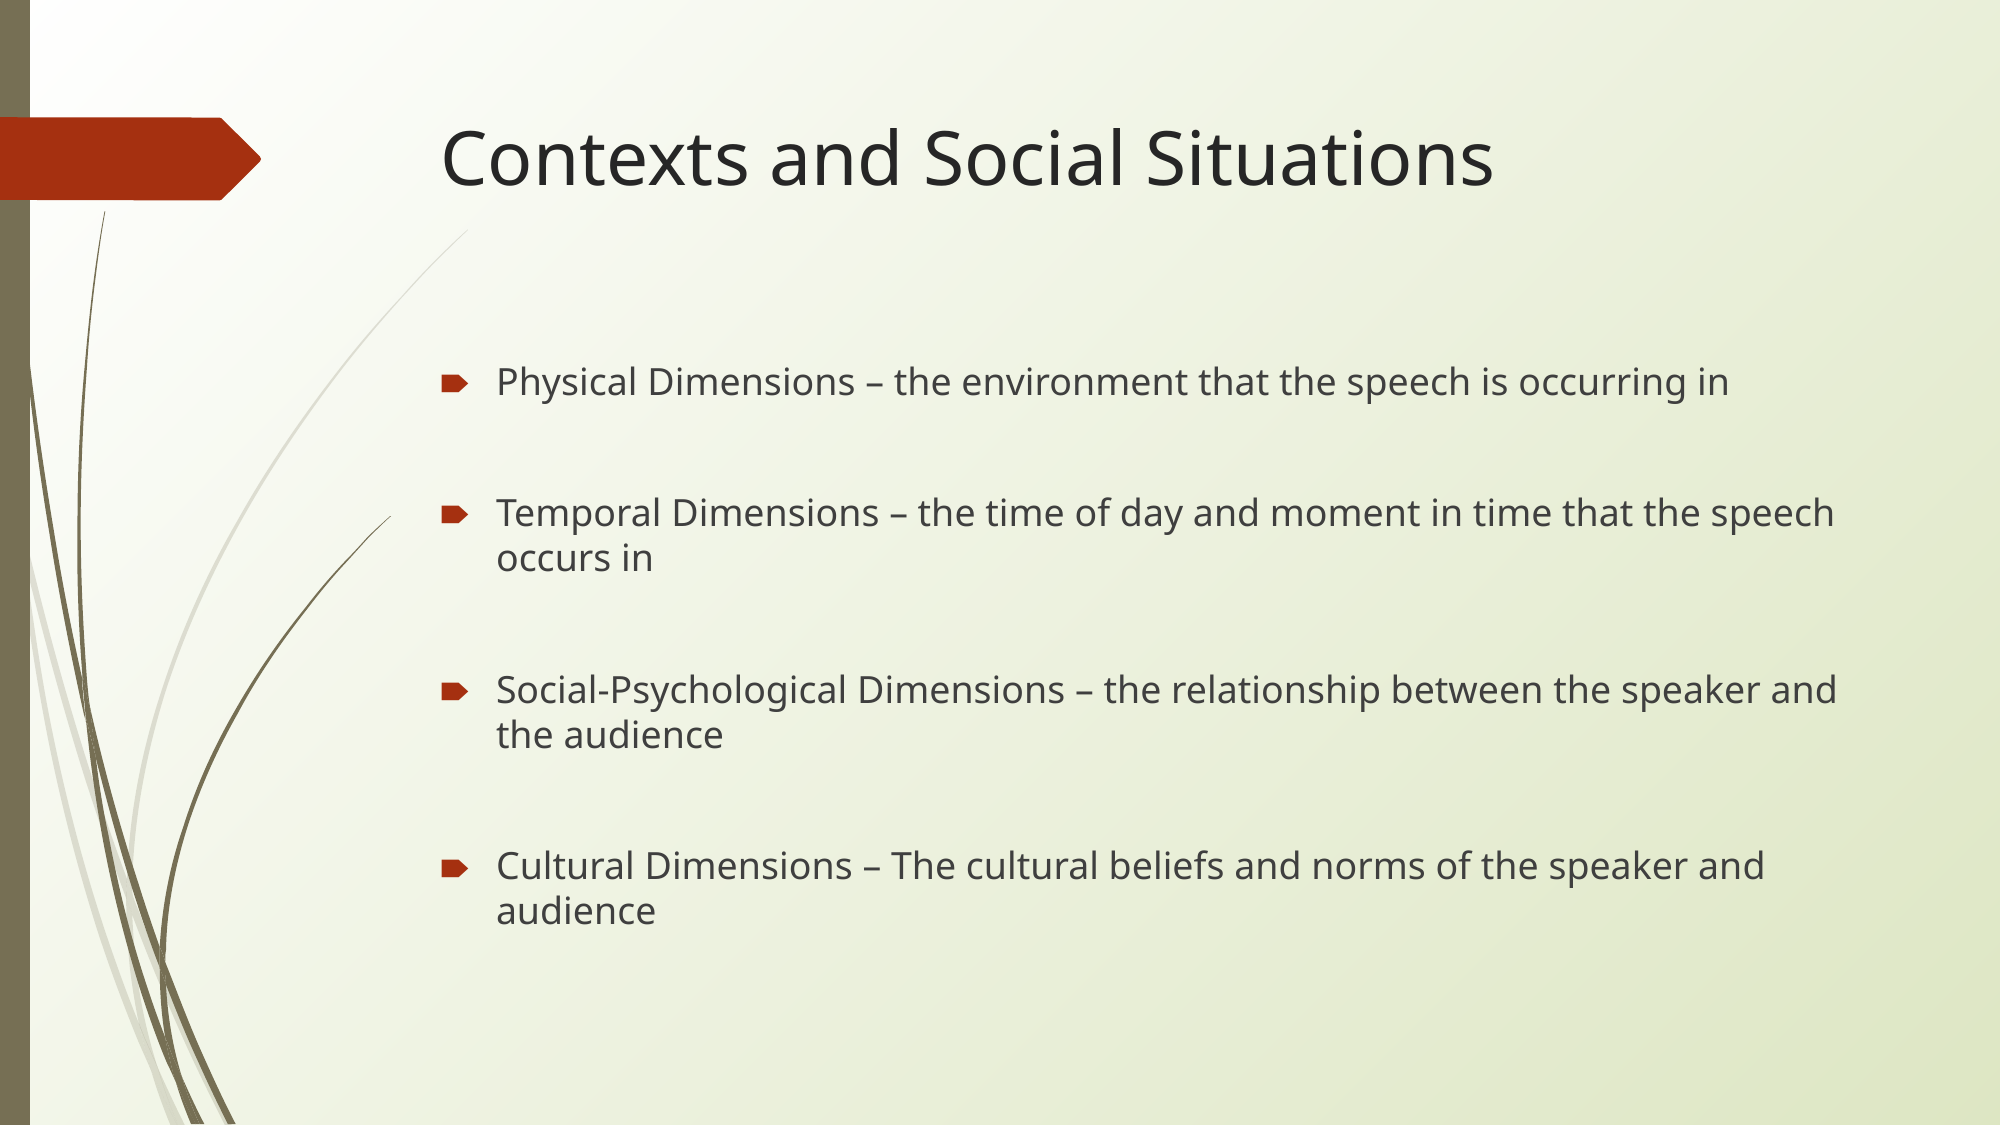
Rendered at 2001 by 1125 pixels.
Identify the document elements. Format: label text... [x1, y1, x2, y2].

list Physical Dimensions – the environment that the speech is occurring in Temporal Dimensions – the time of day and moment in time that the speech occurs in Social-Psychological Dimensions – the relationship between the speaker and the audience Cultural Dimensions – The cultural beliefs and norms of the speaker and audience [424, 350, 1888, 970]
title Contexts and Social Situations [425, 102, 1888, 313]
